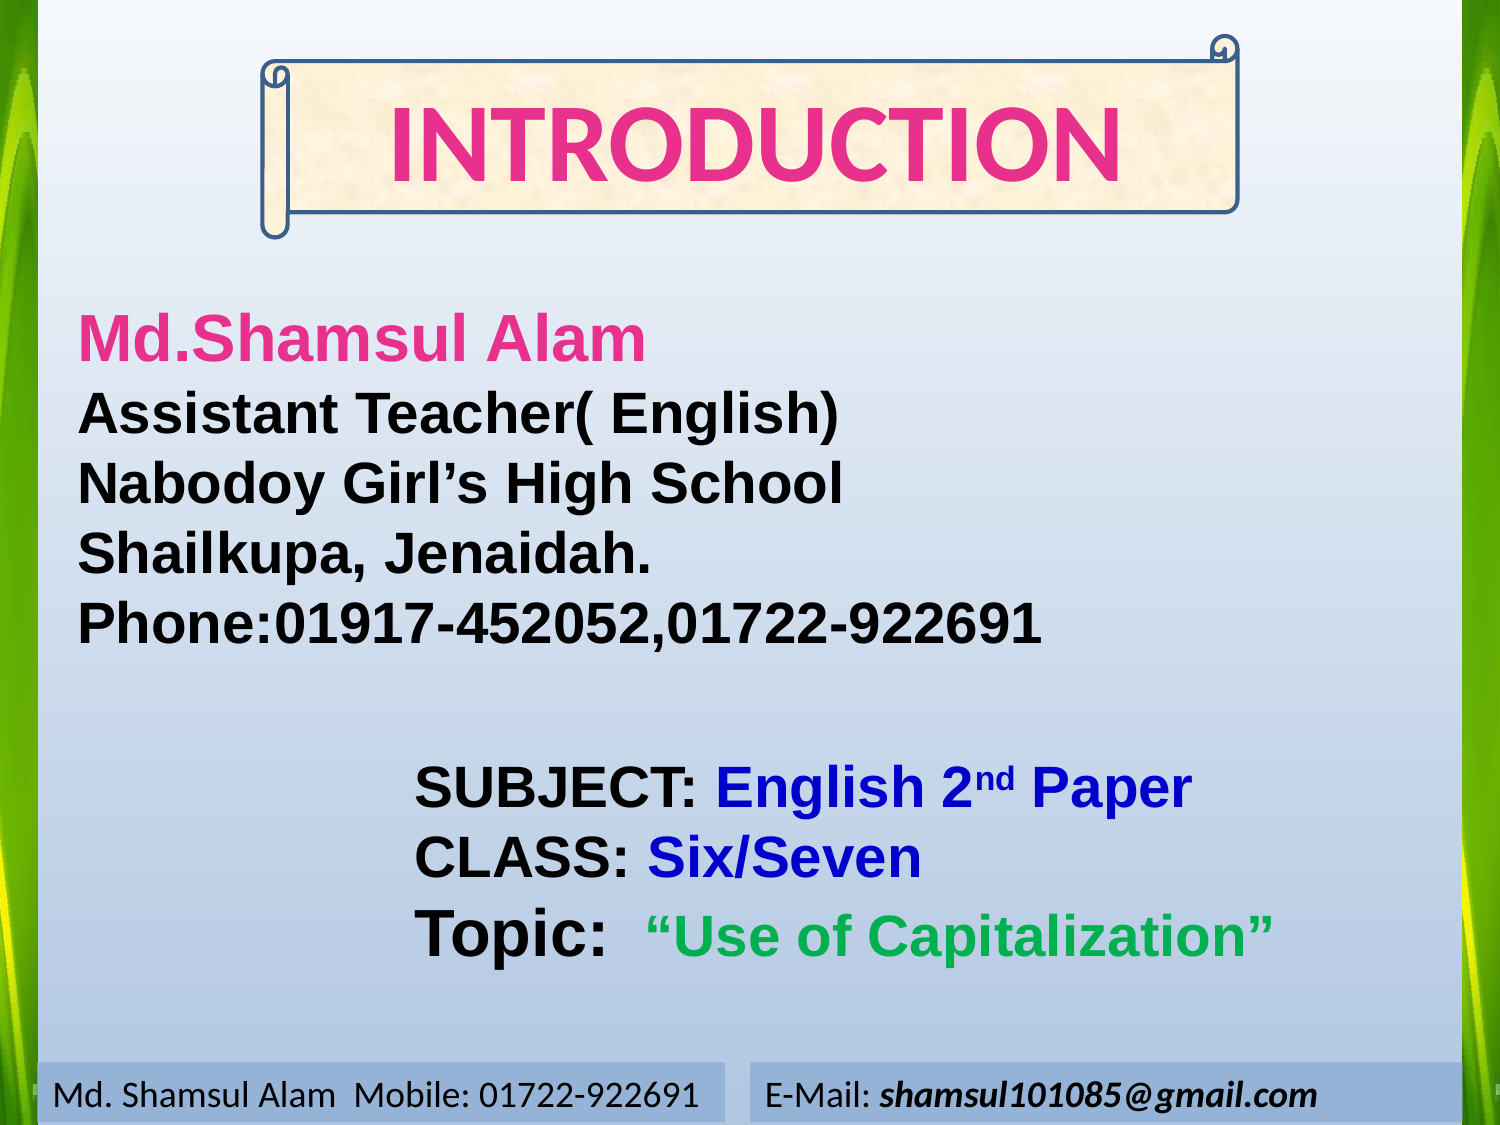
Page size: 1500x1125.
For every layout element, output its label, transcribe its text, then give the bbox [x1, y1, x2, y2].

picture [1462, 0, 1500, 1125]
picture [0, 0, 38, 1125]
text_box Md.Shamsul Alam Assistant Teacher( English) Nabodoy Girl’s High School Shailkupa, Jenaidah. Phone:01917-452052,01722-922691 [62, 287, 1400, 733]
text_box SUBJECT: English 2nd Paper CLASS: Six/Seven Topic: “Use of Capitalization” [399, 742, 1438, 1047]
text_box INTRODUCTION [260, 33, 1240, 240]
